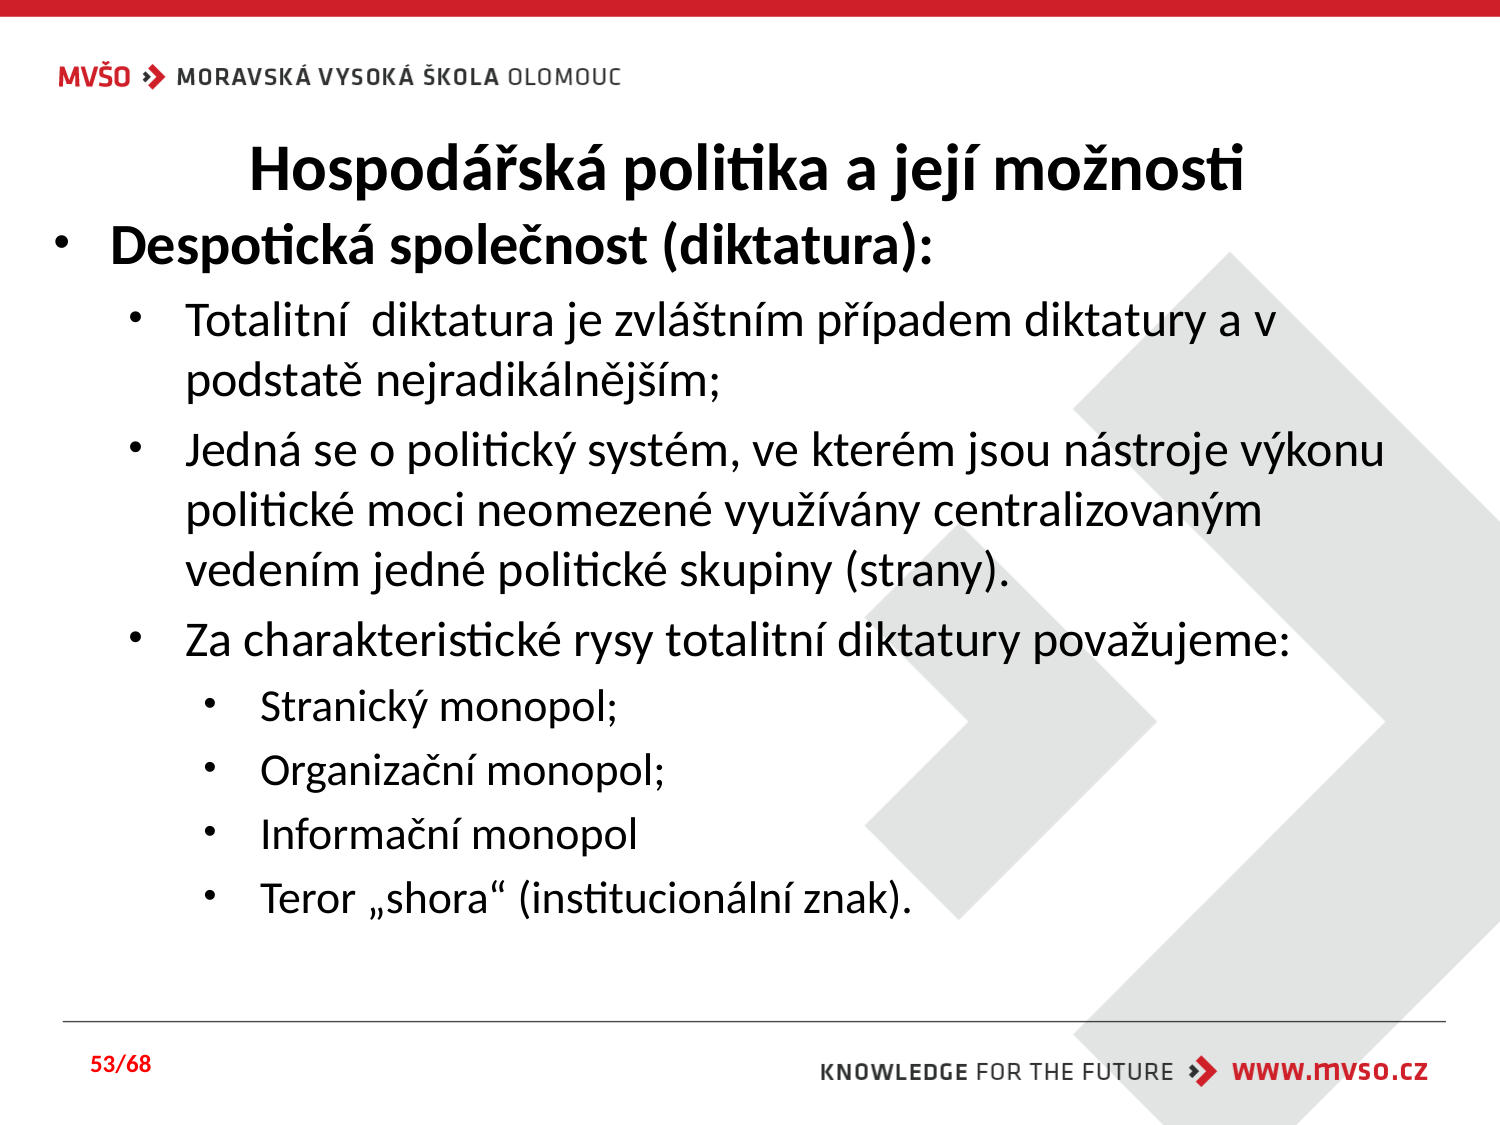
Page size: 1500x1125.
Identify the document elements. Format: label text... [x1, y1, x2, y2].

picture [0, 0, 1500, 1125]
list Despotická společnost (diktatura): Totalitní diktatura je zvláštním případem diktatury a v podstatě nejradikálnějším; Jedná se o politický systém, ve kterém jsou nástroje výkonu politické moci neomezené využívány centralizovaným vedením jedné politické skupiny (strany). Za charakteristické rysy totalitní diktatury považujeme: Stranický monopol; Organizační monopol; Informační monopol Teror „shora“ (institucionální znak). [38, 198, 1457, 1002]
text_box 53/68 [74, 1040, 213, 1085]
title Hospodářská politika a její možnosti [72, 90, 1423, 198]
